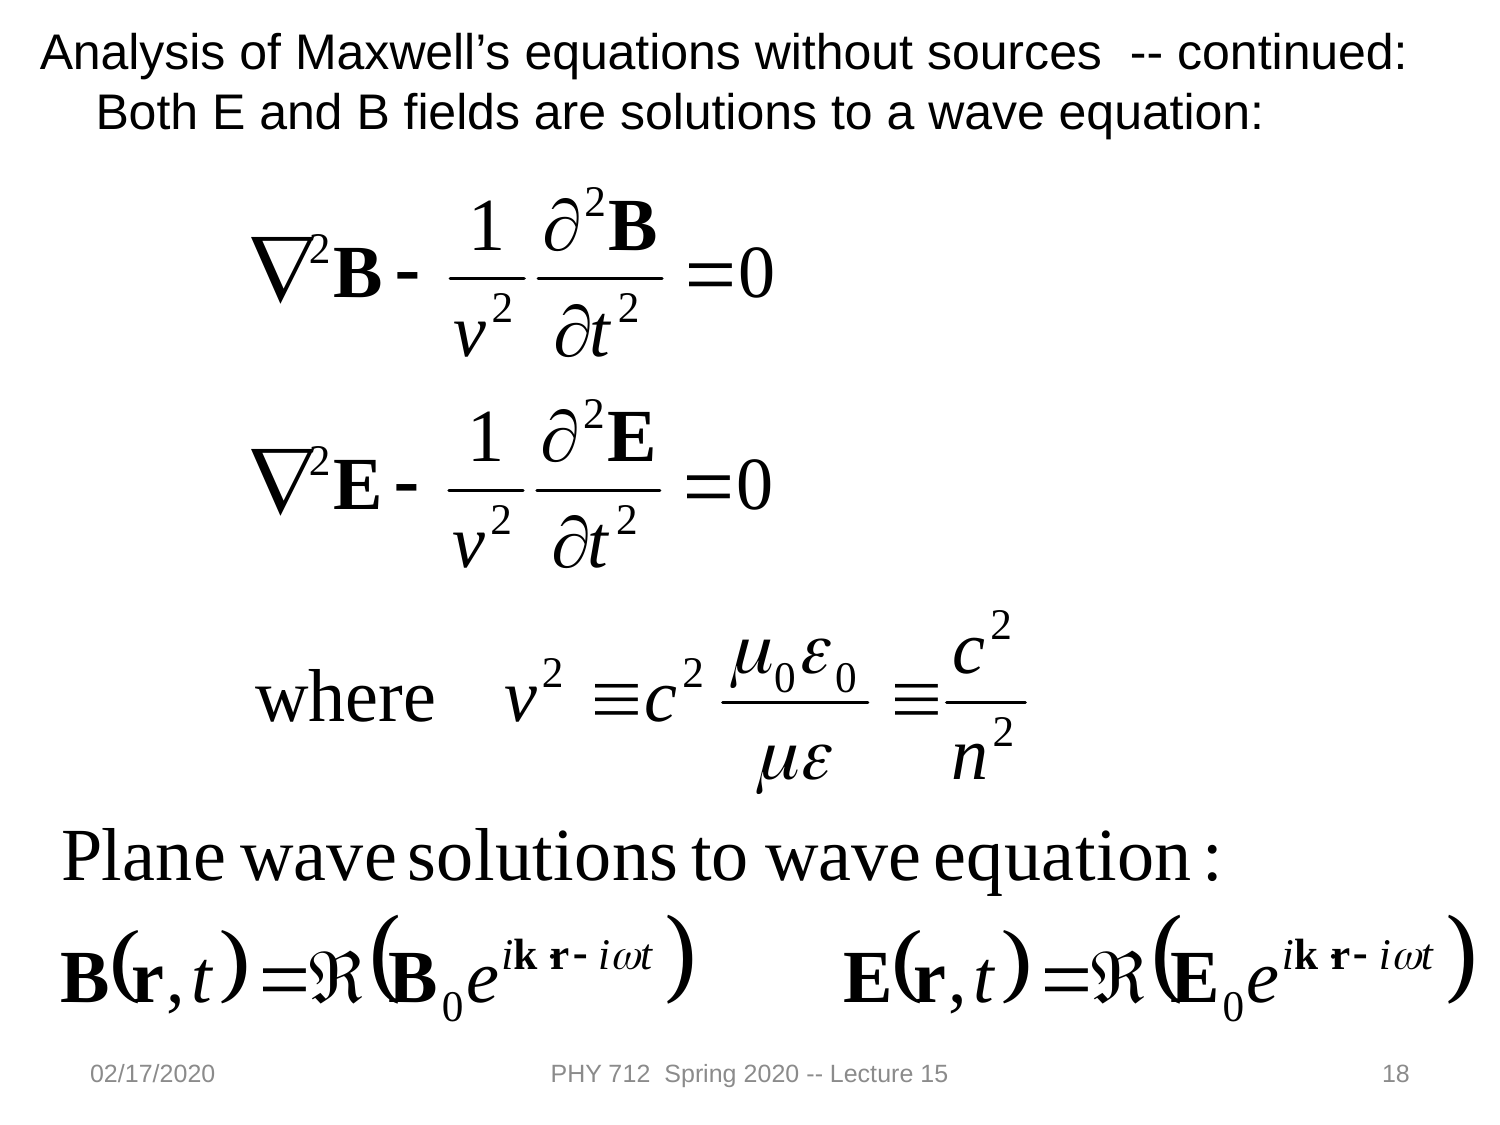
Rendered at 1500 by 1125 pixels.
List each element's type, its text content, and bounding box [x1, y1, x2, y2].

slide_number 18 [1074, 1047, 1425, 1103]
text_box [242, 164, 1040, 810]
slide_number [75, 1047, 425, 1103]
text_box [49, 812, 1478, 1038]
text_box Analysis of Maxwell’s equations without sources -- continued: Both E and B fields are solutions to a wave equation: [24, 12, 1475, 148]
footer PHY 712 Spring 2020 -- Lecture 15 [512, 1047, 988, 1103]
